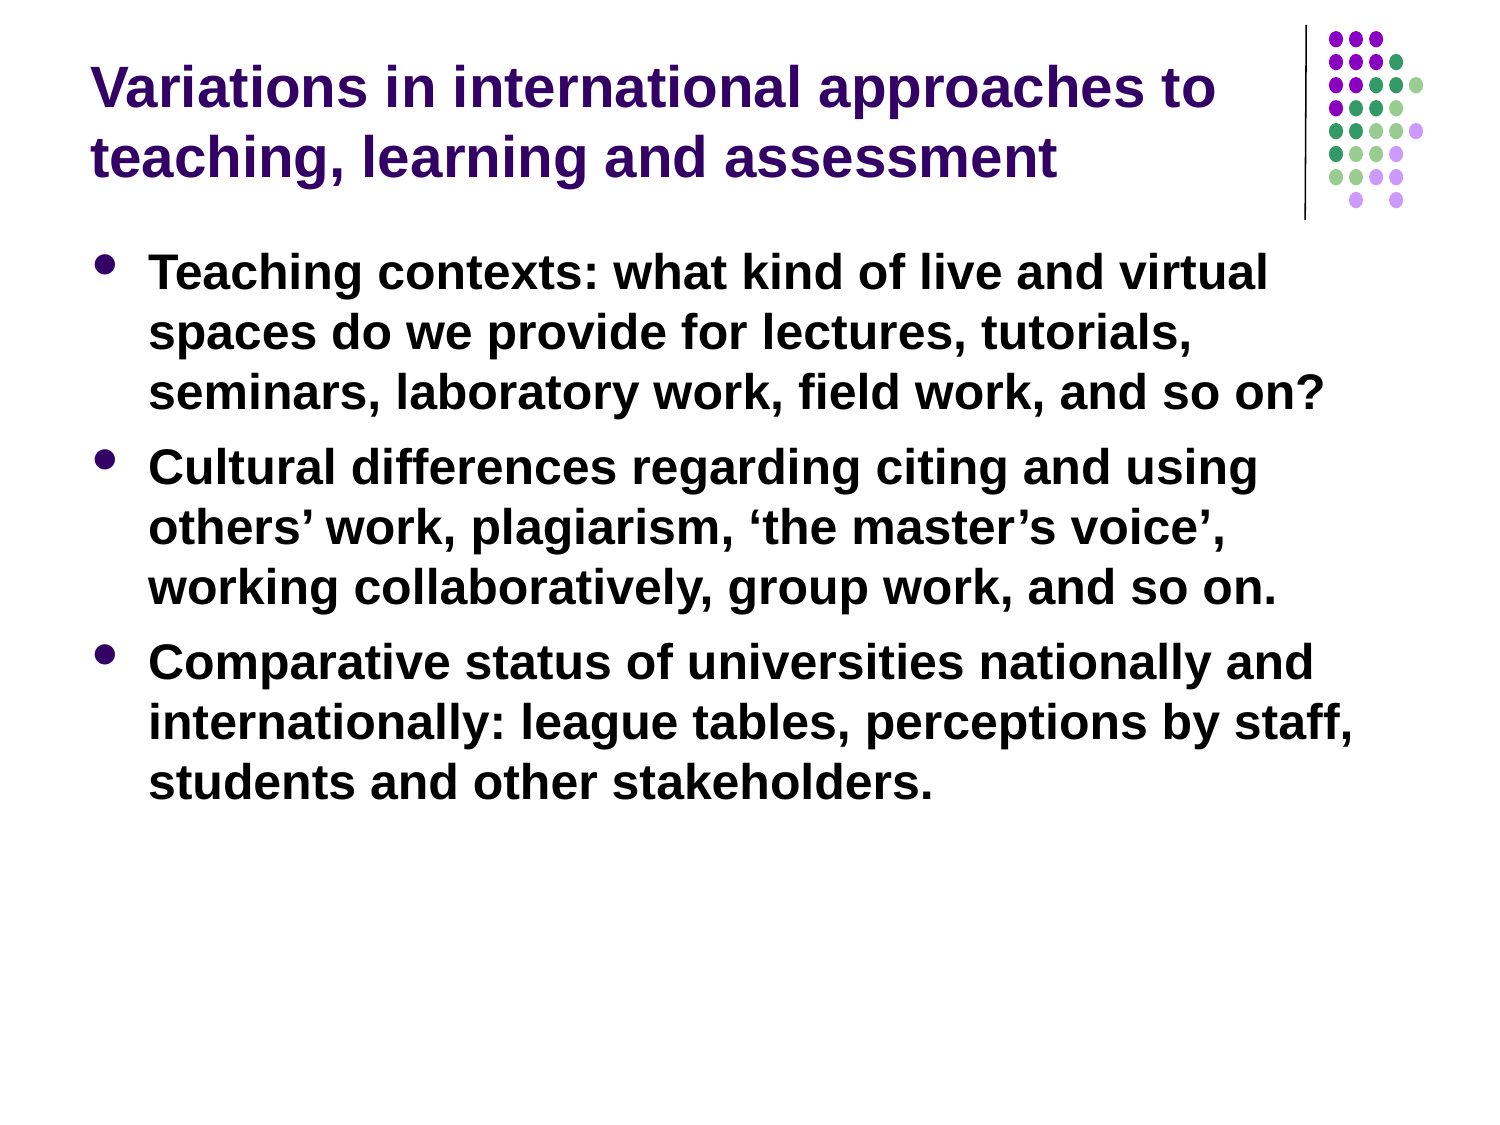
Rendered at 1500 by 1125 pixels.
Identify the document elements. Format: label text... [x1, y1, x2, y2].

list Teaching contexts: what kind of live and virtual spaces do we provide for lectures, tutorials, seminars, laboratory work, field work, and so on? Cultural differences regarding citing and using others’ work, plagiarism, ‘the master’s voice’, working collaboratively, group work, and so on. Comparative status of universities nationally and internationally: league tables, perceptions by staff, students and other stakeholders. [76, 231, 1428, 1018]
title Variations in international approaches to teaching, learning and assessment [74, 19, 1313, 197]
